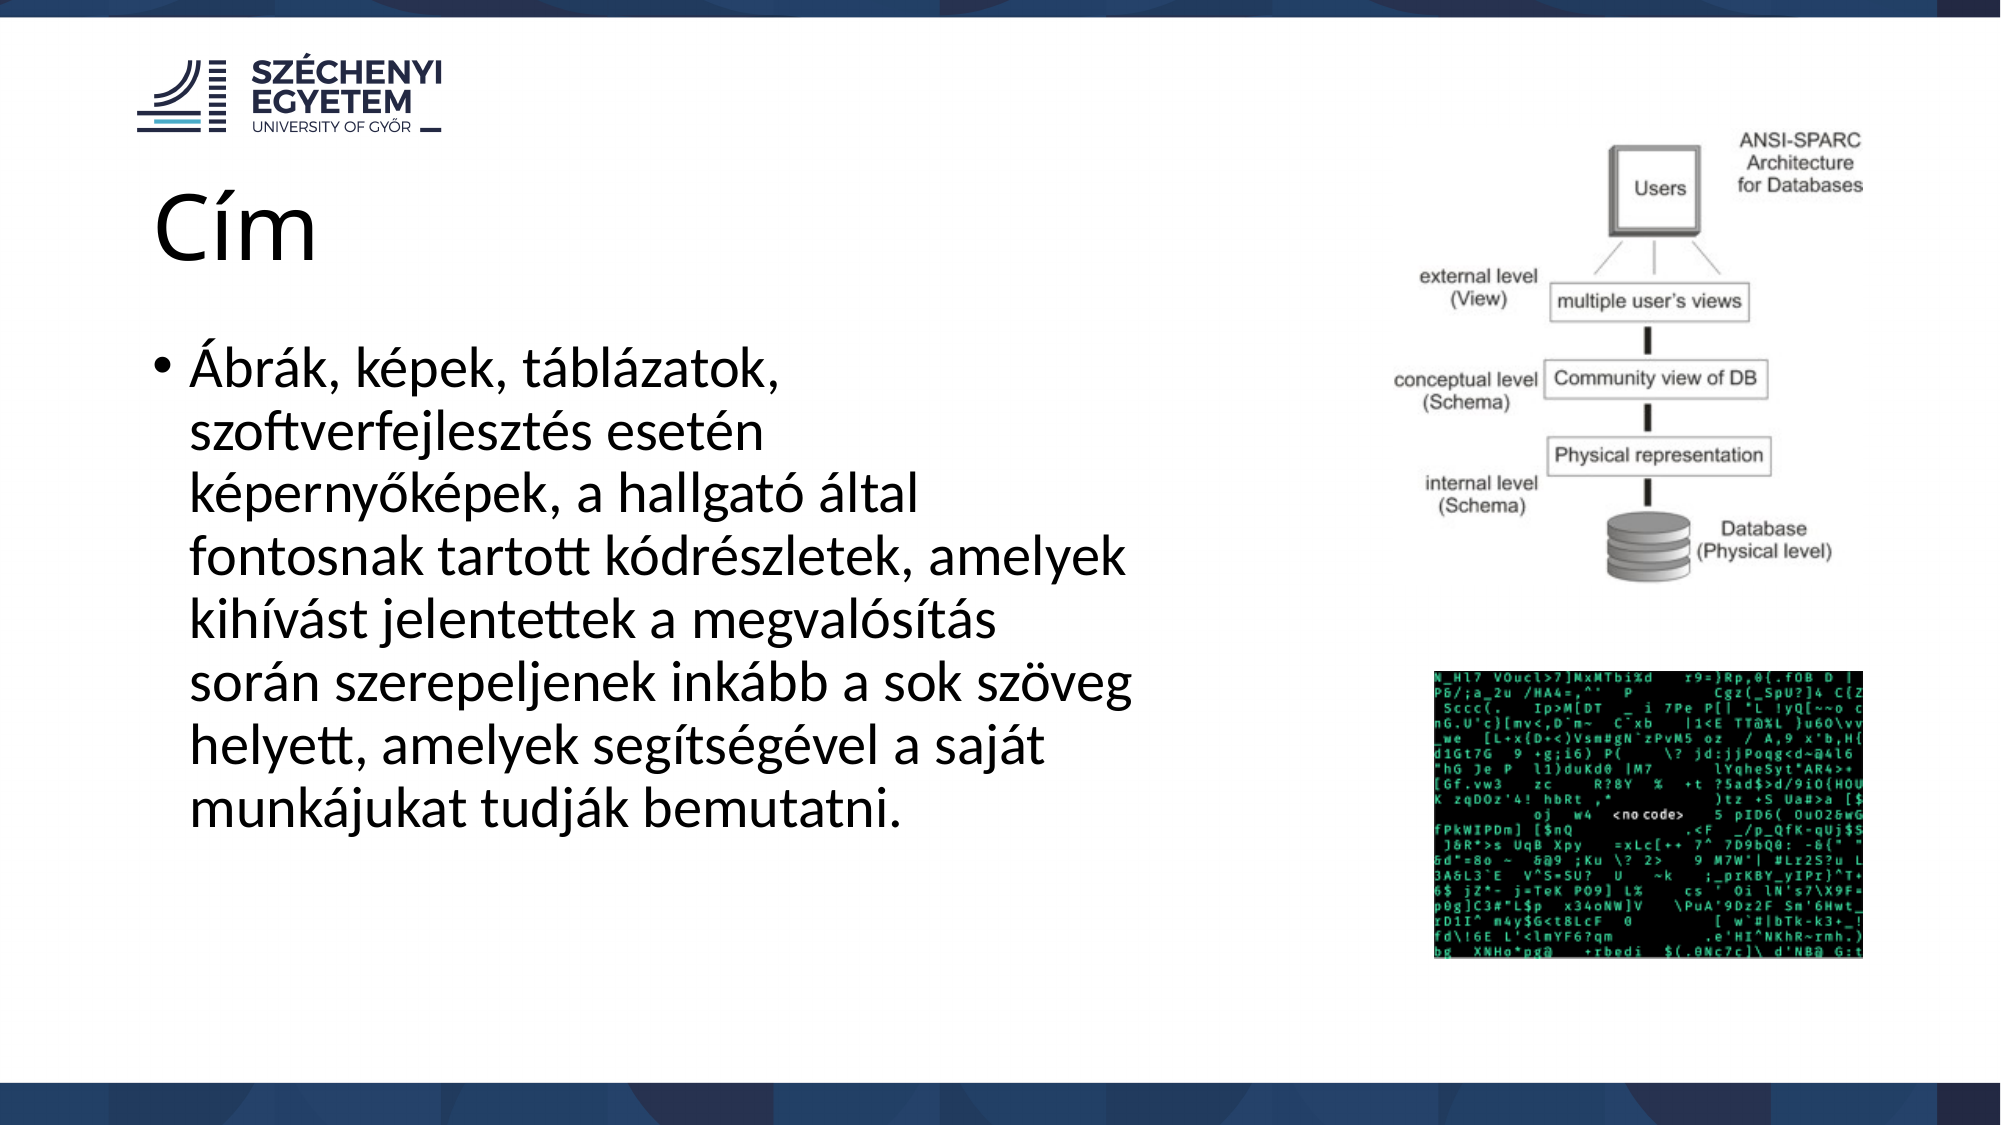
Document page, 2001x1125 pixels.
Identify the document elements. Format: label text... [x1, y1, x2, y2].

list Ábrák, képek, táblázatok, szoftverfejlesztés esetén képernyőképek, a hallgató által fontosnak tartott kódrészletek, amelyek kihívást jelentettek a megvalósítás során szerepeljenek inkább a sok szöveg helyett, amelyek segítségével a saját munkájukat tudják bemutatni. [137, 329, 1151, 1014]
picture [0, 0, 2001, 1125]
title Cím [137, 151, 1393, 310]
